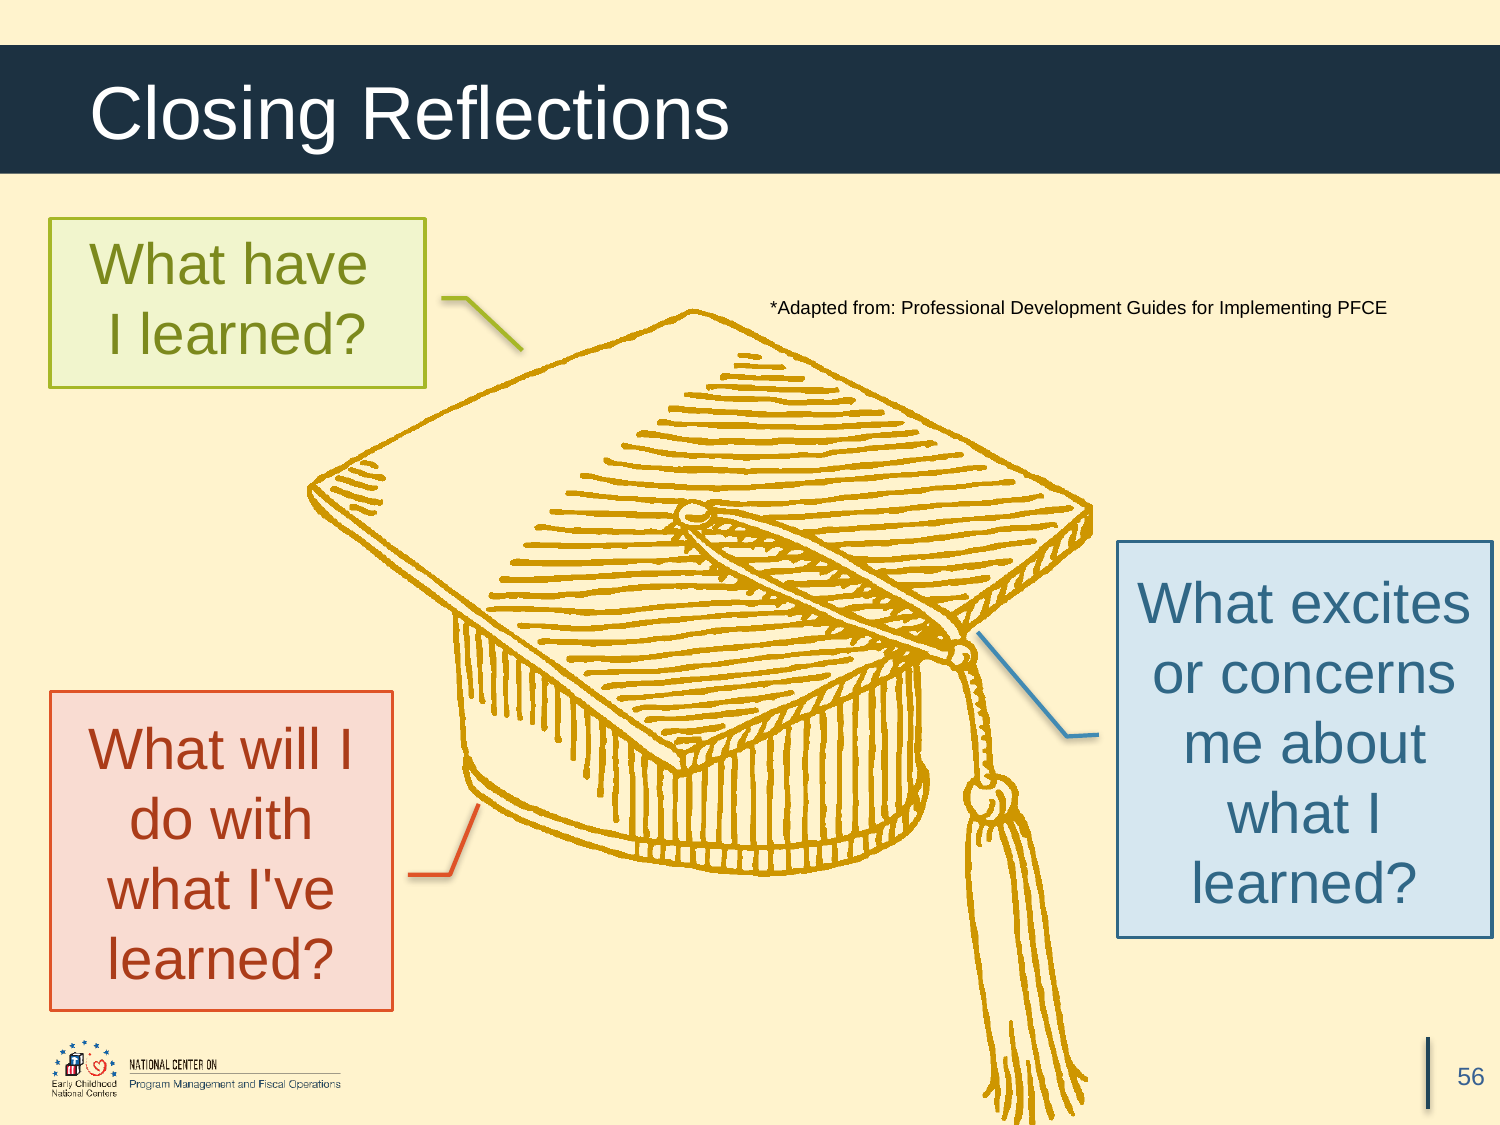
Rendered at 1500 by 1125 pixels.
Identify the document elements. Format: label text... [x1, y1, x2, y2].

list What excites or concerns me about what I learned? [1116, 540, 1494, 939]
list What have I learned? [48, 217, 427, 389]
slide_number 56 [1380, 1052, 1500, 1113]
picture [50, 308, 1093, 1125]
list *Adapted from: Professional Development Guides for Implementing PFCE [755, 288, 1493, 344]
title Closing Reflections [0, 45, 1500, 174]
list What will I do with what I've learned? [49, 690, 394, 1012]
